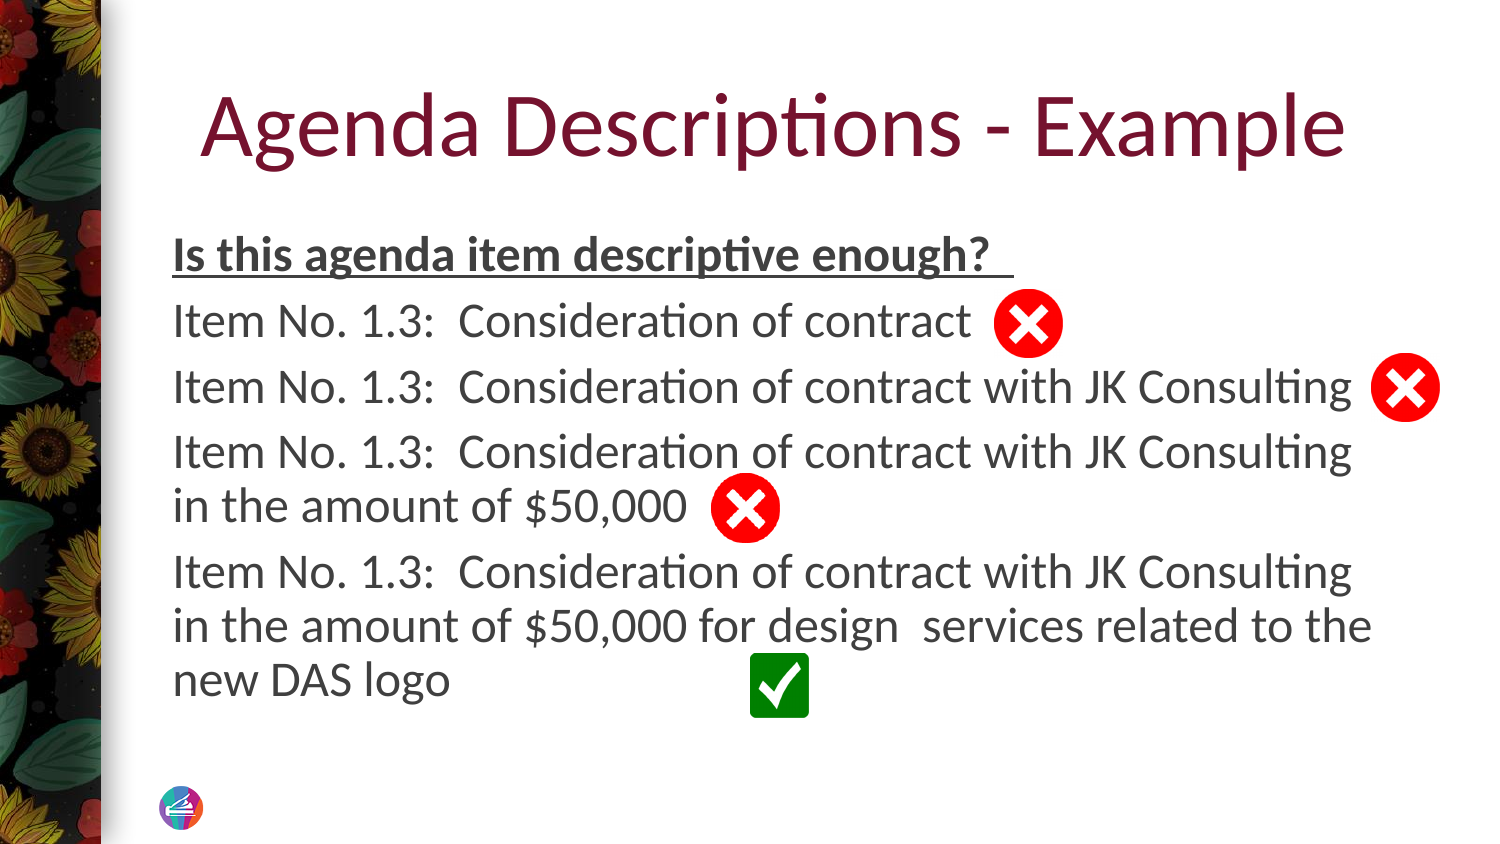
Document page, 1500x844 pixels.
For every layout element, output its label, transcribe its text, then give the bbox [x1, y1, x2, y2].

picture [749, 652, 809, 719]
picture [157, 784, 204, 831]
picture [710, 473, 780, 543]
title Agenda Descriptions - Example [157, 44, 1394, 208]
picture [0, 0, 101, 844]
picture [1371, 353, 1440, 423]
picture [993, 289, 1063, 358]
list Is this agenda item descriptive enough? Item No. 1.3: Consideration of contract Item No. 1.3: Consideration of contract with JK Consulting Item No. 1.3: Consideration of contract with JK Consulting in the amount of $50,000 Item No. 1.3: Consideration of contract with JK Consulting in the amount of $50,000 for design services related to the new DAS logo [157, 221, 1395, 766]
